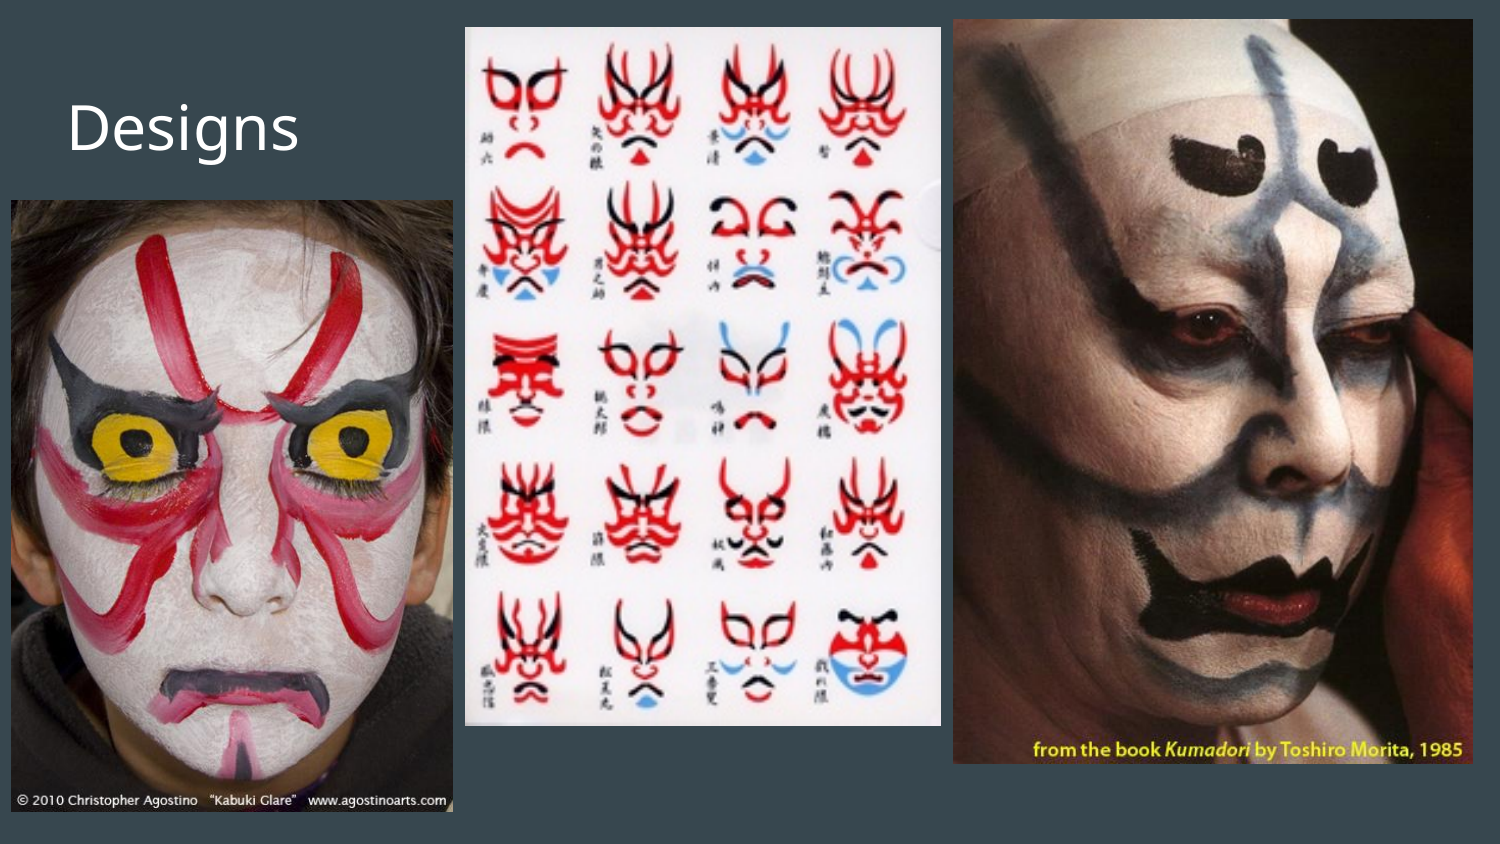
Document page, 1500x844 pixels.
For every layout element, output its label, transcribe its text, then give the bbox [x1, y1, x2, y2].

title Designs [51, 72, 460, 167]
picture [952, 19, 1473, 765]
picture [465, 27, 941, 727]
picture [11, 200, 453, 813]
